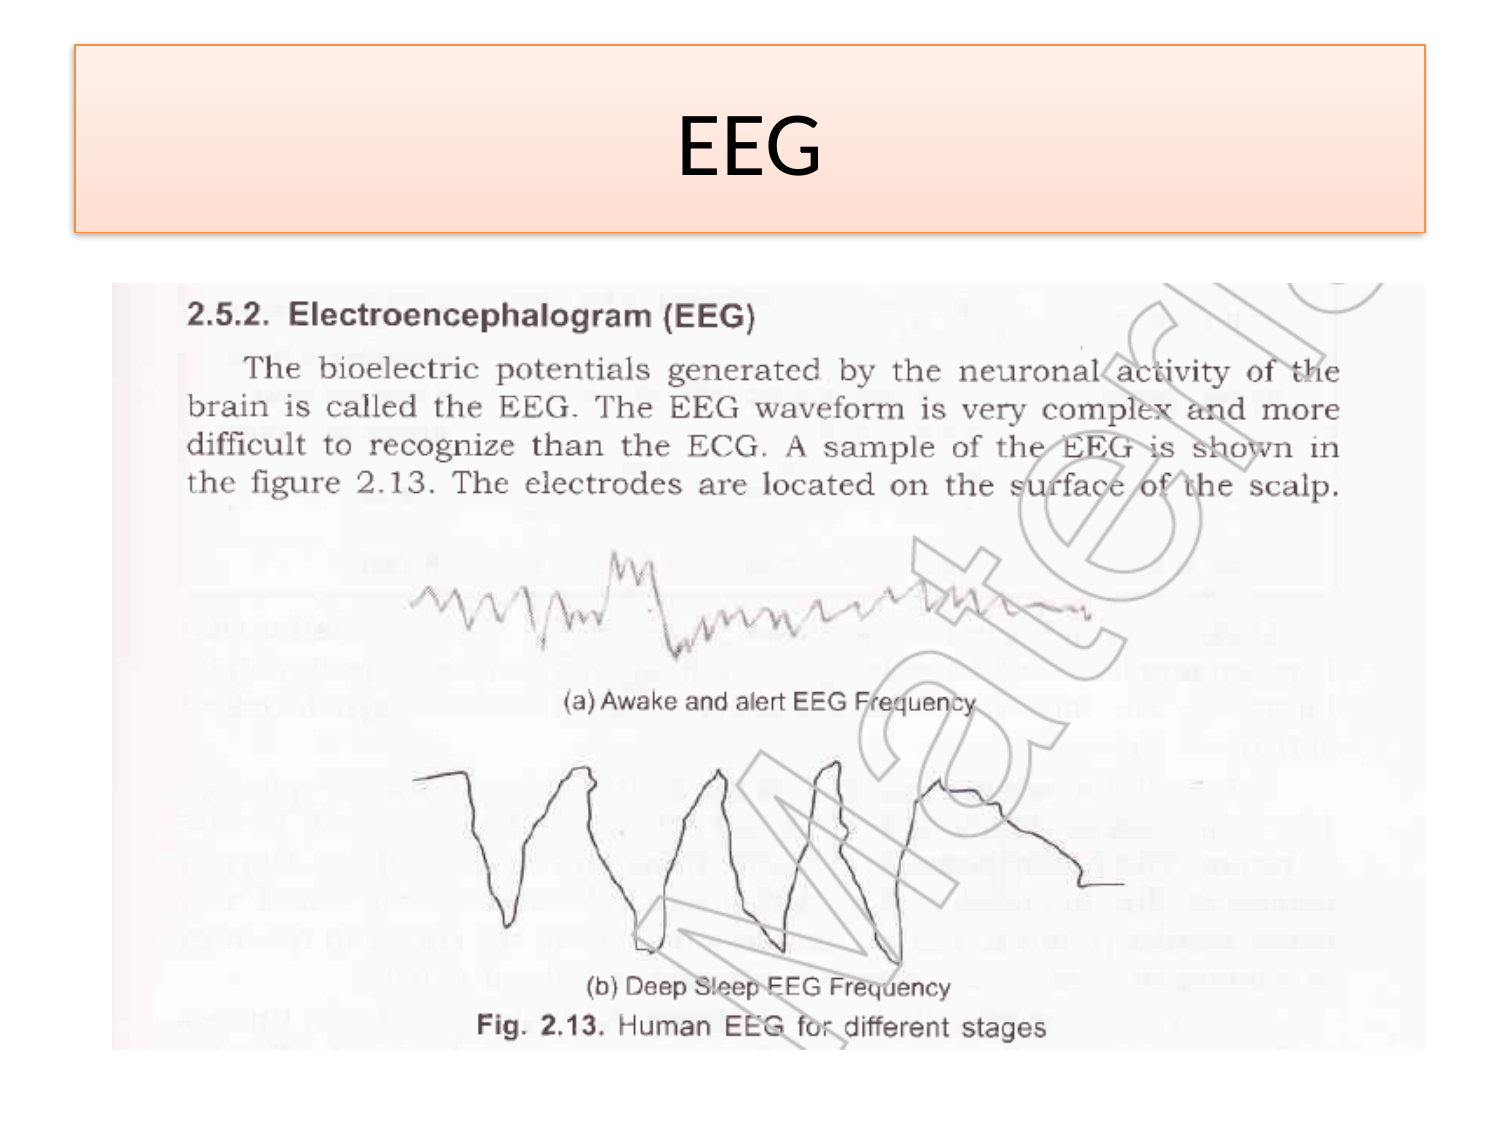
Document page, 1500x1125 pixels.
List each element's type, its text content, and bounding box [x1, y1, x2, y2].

title EEG [74, 44, 1426, 233]
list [112, 283, 1426, 1051]
